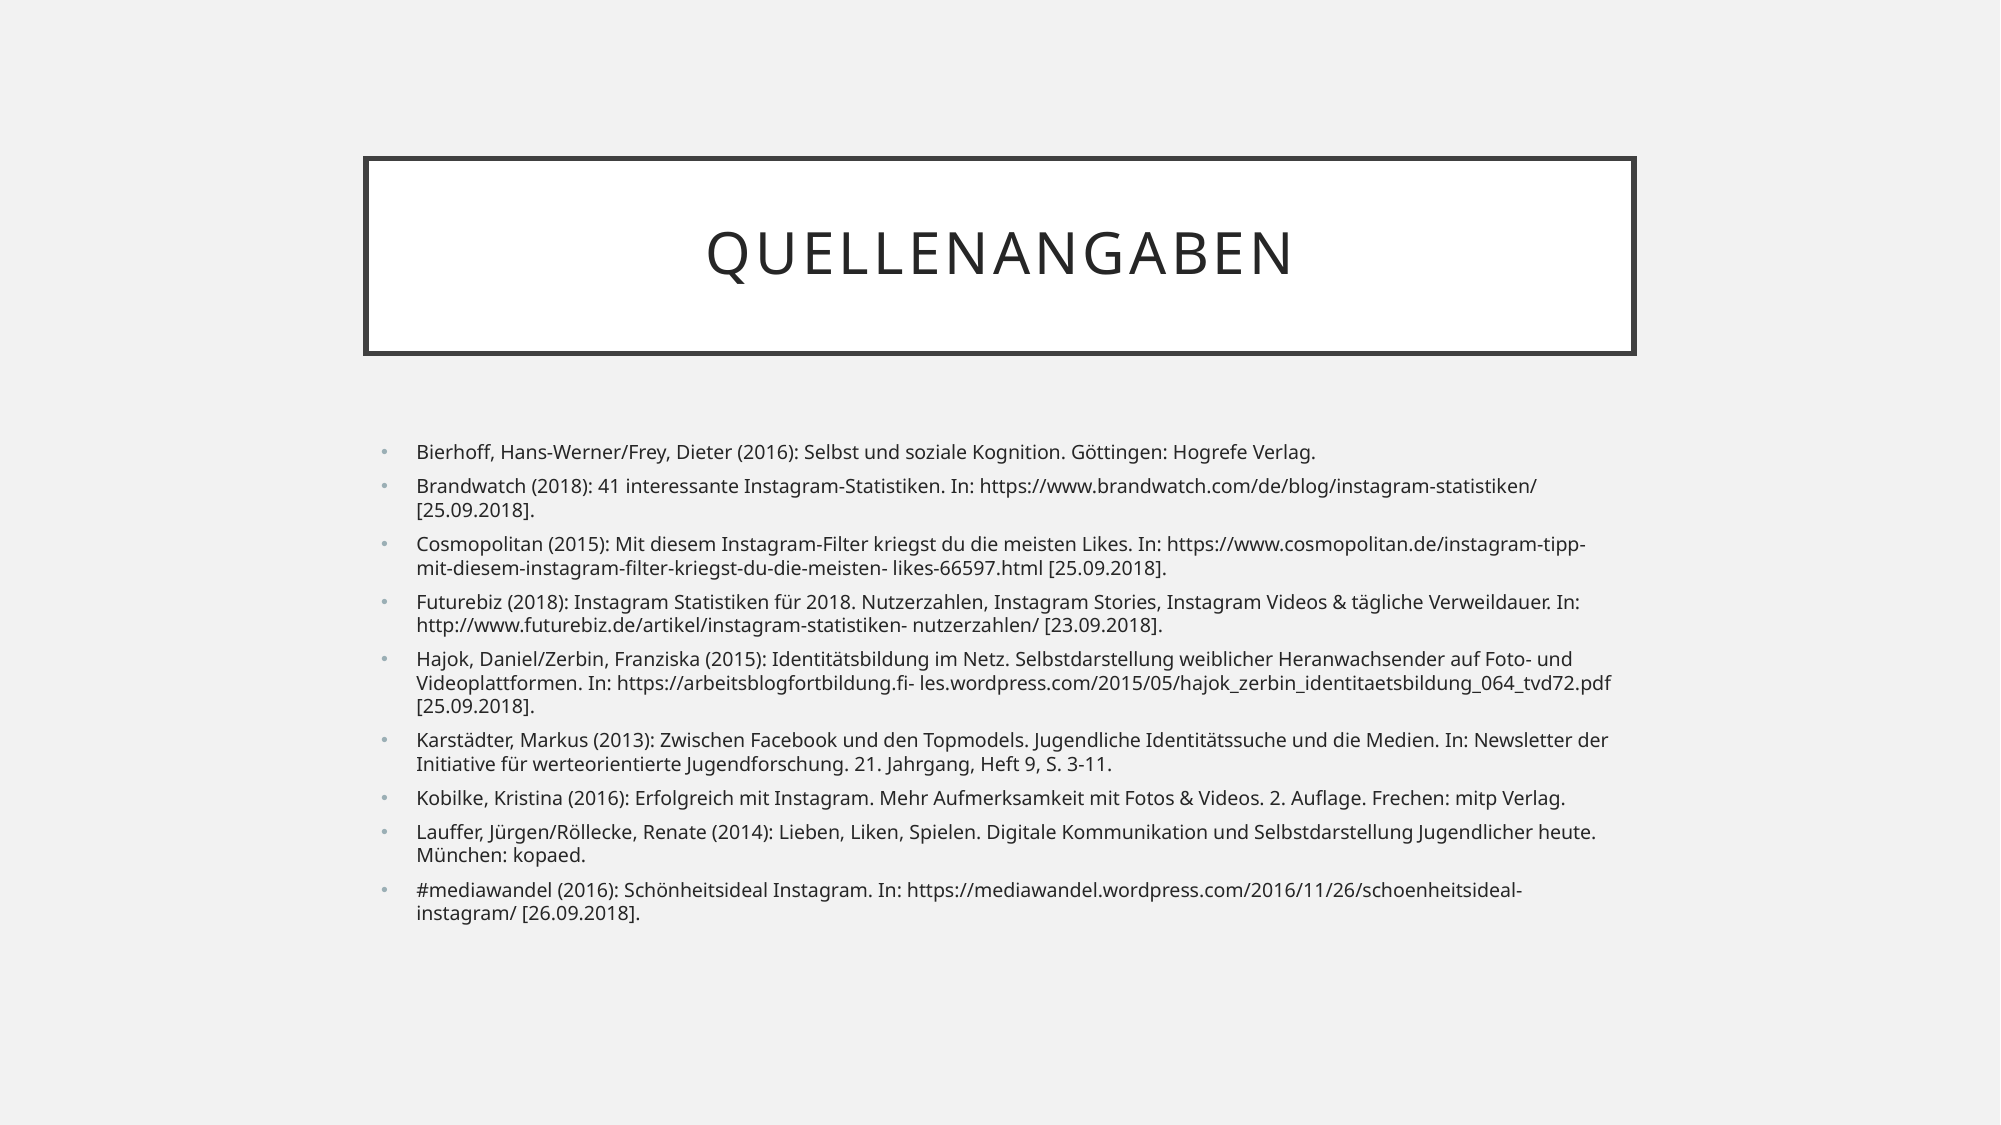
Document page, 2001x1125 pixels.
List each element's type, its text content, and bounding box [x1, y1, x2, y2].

list Bierhoff, Hans-Werner/Frey, Dieter (2016): Selbst und soziale Kognition. Göttingen: Hogrefe Verlag. Brandwatch (2018): 41 interessante Instagram-Statistiken. In: https://www.brandwatch.com/de/blog/instagram-statistiken/ [25.09.2018]. Cosmopolitan (2015): Mit diesem Instagram-Filter kriegst du die meisten Likes. In: https://www.cosmopolitan.de/instagram-tipp-mit-diesem-instagram-filter-kriegst-du-die-meisten- likes-66597.html [25.09.2018]. Futurebiz (2018): Instagram Statistiken für 2018. Nutzerzahlen, Instagram Stories, Instagram Videos & tägliche Verweildauer. In: http://www.futurebiz.de/artikel/instagram-statistiken- nutzerzahlen/ [23.09.2018]. Hajok, Daniel/Zerbin, Franziska (2015): Identitätsbildung im Netz. Selbstdarstellung weiblicher Heranwachsender auf Foto- und Videoplattformen. In: https://arbeitsblogfortbildung.fi- les.wordpress.com/2015/05/hajok_zerbin_identitaetsbildung_064_tvd72.pdf [25.09.2018]. Karstädter, Markus (2013): Zwischen Facebook und den Topmodels. Jugendliche Identitätssuche und die Medien. In: Newsletter der Initiative für werteorientierte Jugendforschung. 21. Jahrgang, Heft 9, S. 3-11. Kobilke, Kristina (2016): Erfolgreich mit Instagram. Mehr Aufmerksamkeit mit Fotos & Videos. 2. Auflage. Frechen: mitp Verlag. Lauffer, Jürgen/Röllecke, Renate (2014): Lieben, Liken, Spielen. Digitale Kommunikation und Selbstdarstellung Jugendlicher heute. München: kopaed. #mediawandel (2016): Schönheitsideal Instagram. In: https://mediawandel.wordpress.com/2016/11/26/schoenheitsideal-instagram/ [26.09.2018]. [366, 432, 1634, 942]
title qUELLENANGABEN [363, 156, 1637, 356]
